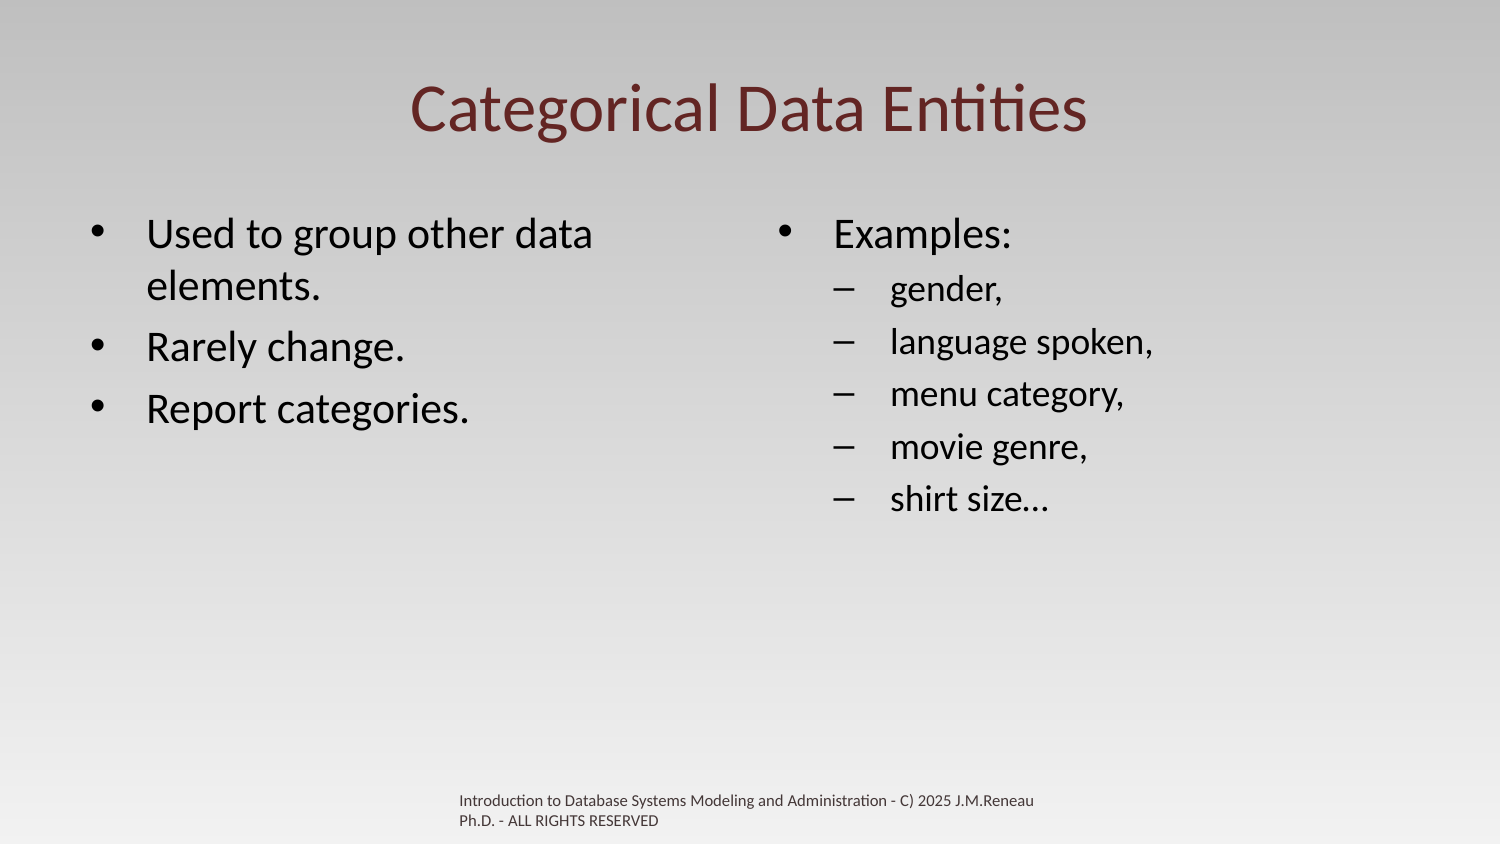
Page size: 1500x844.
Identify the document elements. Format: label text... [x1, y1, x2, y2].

title Categorical Data Entities [75, 33, 1425, 175]
list Examples: gender, language spoken, menu category, movie genre, shirt size… [762, 196, 1425, 754]
footer Introduction to Database Systems Modeling and Administration - C) 2025 J.M.Reneau Ph.D. - ALL RIGHTS RESERVED [444, 782, 1055, 827]
list Used to group other data elements. Rarely change. Report categories. [75, 196, 738, 754]
